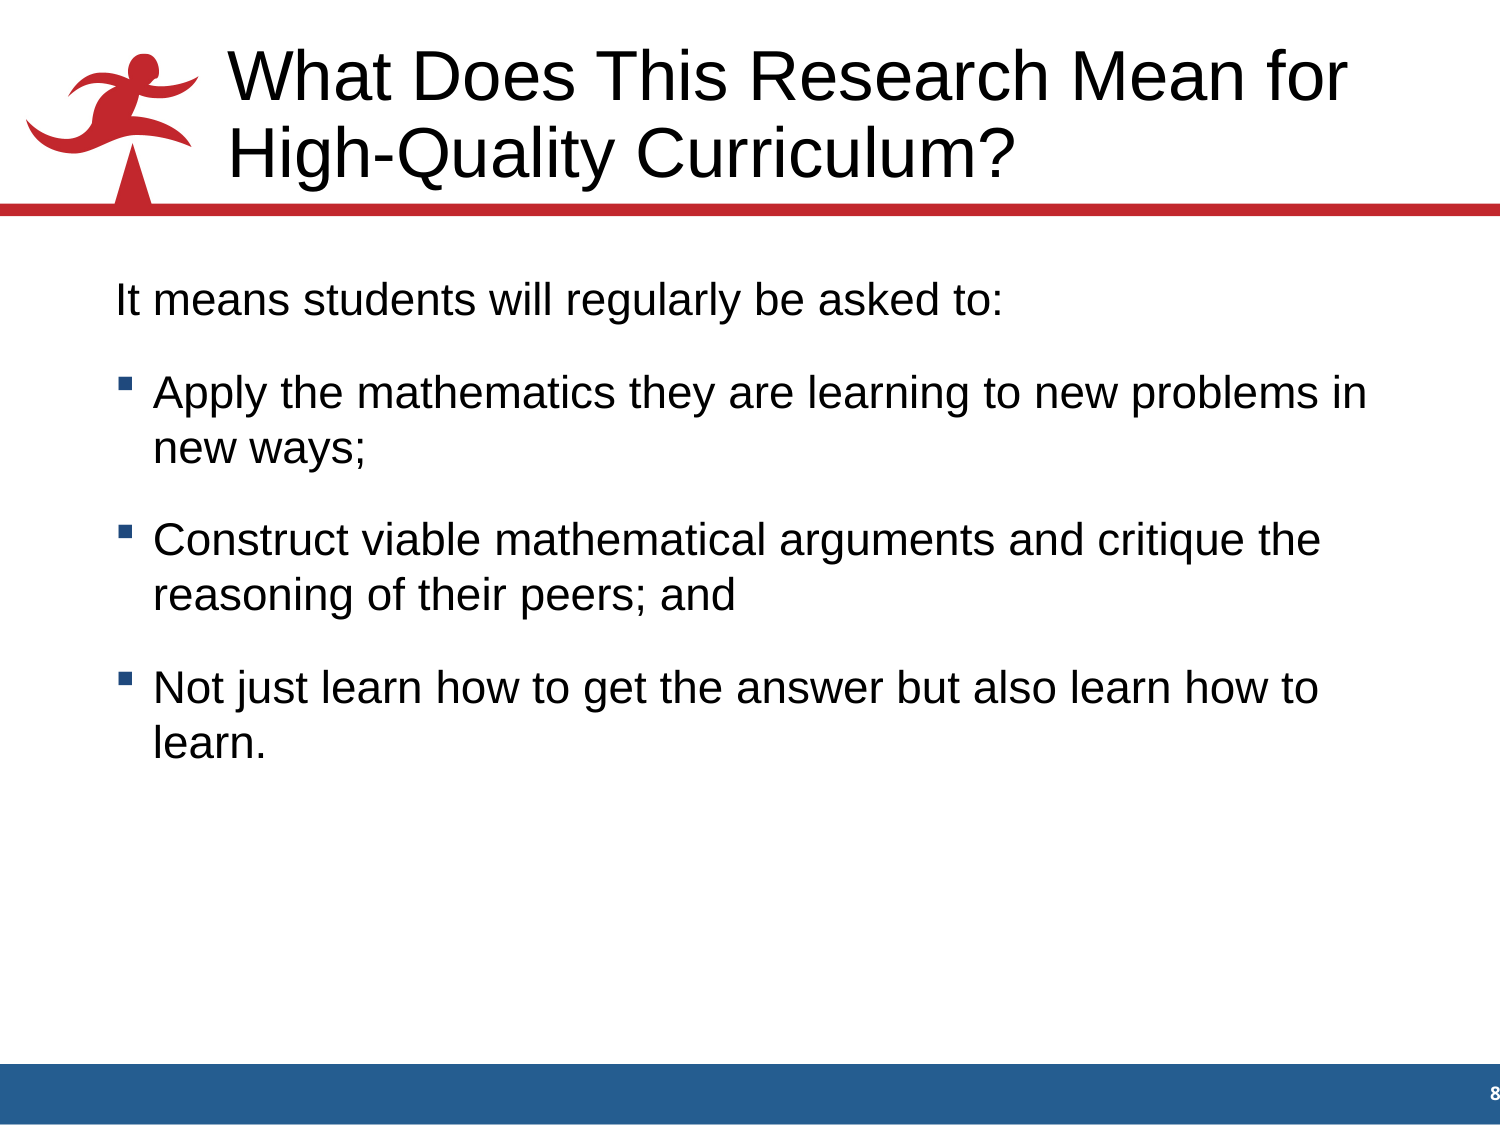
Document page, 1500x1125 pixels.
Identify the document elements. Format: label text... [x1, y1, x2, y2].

picture [0, 0, 1500, 1125]
title What Does This Research Mean for High-Quality Curriculum? [212, 50, 1375, 200]
list It means students will regularly be asked to: Apply the mathematics they are learning to new problems in new ways; Construct viable mathematical arguments and critique the reasoning of their peers; and Not just learn how to get the answer but also learn how to learn. [99, 262, 1400, 1025]
